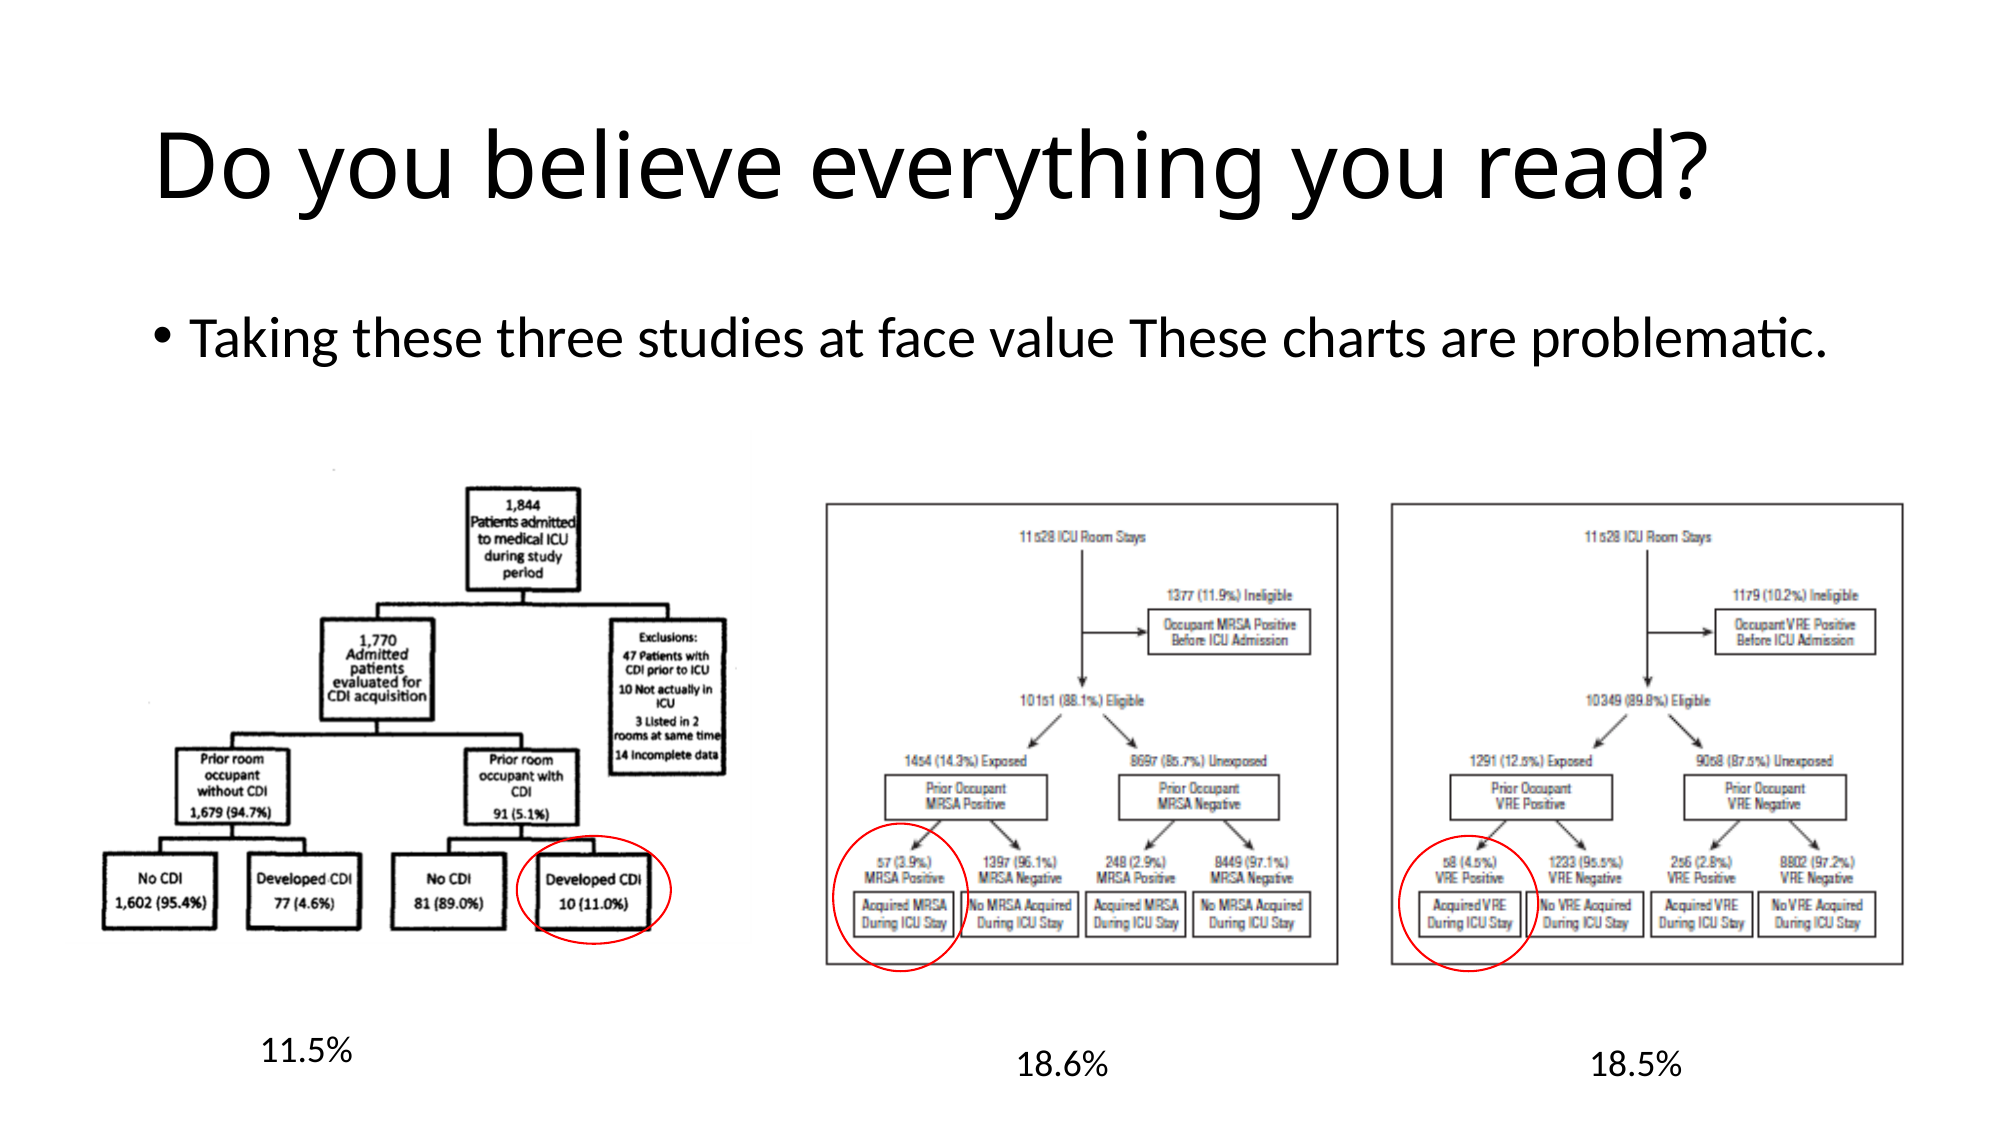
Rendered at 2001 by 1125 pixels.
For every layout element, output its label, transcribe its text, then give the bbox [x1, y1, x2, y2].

picture [803, 495, 1932, 972]
picture [65, 430, 752, 944]
title Do you believe everything you read? [137, 59, 1863, 278]
text_box 11.5% [244, 1017, 368, 1078]
text_box 18.6% [1000, 1031, 1124, 1092]
list Taking these three studies at face value These charts are problematic. [137, 299, 1863, 1014]
text_box 18.5% [1574, 1031, 1698, 1092]
